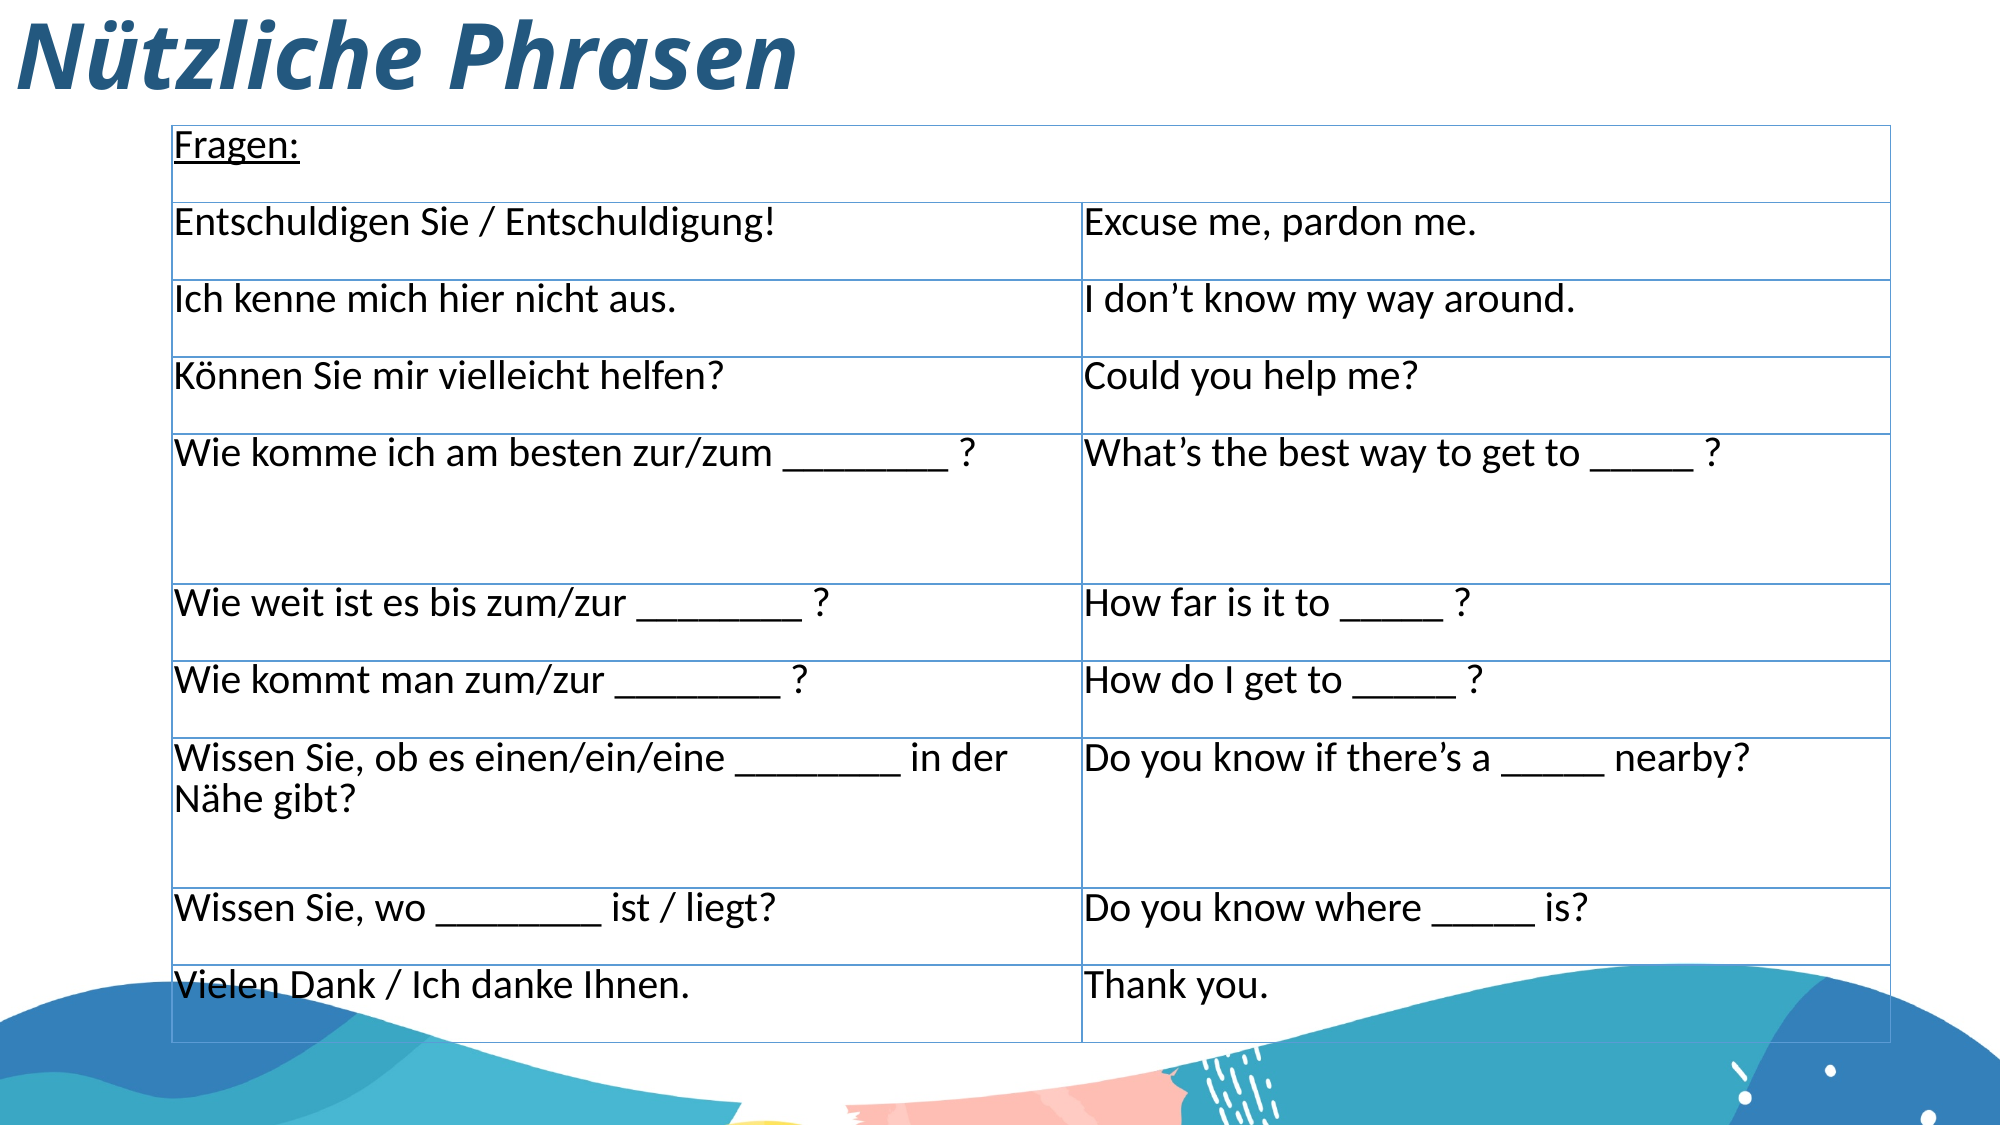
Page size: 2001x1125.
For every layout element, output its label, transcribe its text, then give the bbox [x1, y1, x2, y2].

table_cell Do you know where _____ is? [1083, 889, 1890, 964]
table_cell Excuse me, pardon me. [1083, 203, 1890, 279]
table_cell Entschuldigen Sie / Entschuldigung! [173, 203, 1081, 279]
table_cell How far is it to _____ ? [1083, 585, 1890, 660]
table_cell Vielen Dank / Ich danke Ihnen. [173, 966, 1081, 1042]
table_cell Wie weit ist es bis zum/zur ________ ? [173, 585, 1081, 660]
table_cell Können Sie mir vielleicht helfen? [173, 358, 1081, 433]
table_cell Wissen Sie, wo ________ ist / liegt? [173, 889, 1081, 964]
table_cell Wie komme ich am besten zur/zum ________ ? [173, 435, 1081, 583]
table_cell Ich kenne mich hier nicht aus. [173, 281, 1081, 356]
picture [0, 1, 2000, 1125]
table_cell How do I get to _____ ? [1083, 662, 1890, 737]
table_cell Wie kommt man zum/zur ________ ? [173, 662, 1081, 737]
table_cell Could you help me? [1083, 358, 1890, 433]
table_cell Wissen Sie, ob es einen/ein/eine ________ in der Nähe gibt? [173, 739, 1081, 887]
title Nützliche Phrasen [0, 0, 1800, 119]
table_cell I don’t know my way around. [1083, 281, 1890, 356]
table_cell Do you know if there’s a _____ nearby? [1083, 739, 1890, 887]
table_cell Thank you. [1083, 966, 1890, 1042]
table_header Fragen: [173, 126, 1890, 202]
table_cell What’s the best way to get to _____ ? [1083, 435, 1890, 583]
